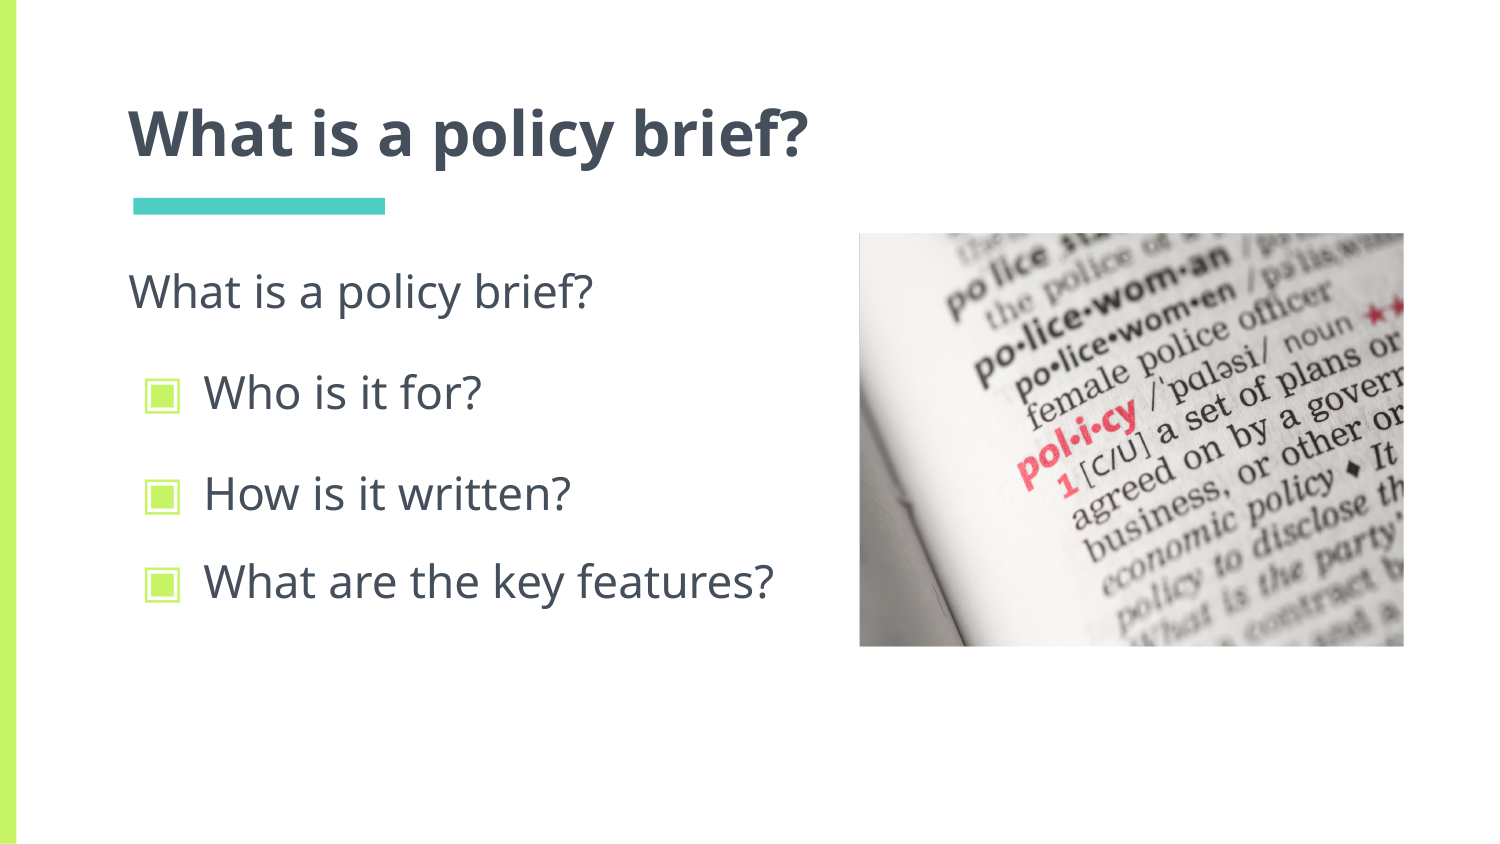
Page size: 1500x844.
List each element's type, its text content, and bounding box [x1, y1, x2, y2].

list What is a policy brief? Who is it for? How is it written? What are the key features? [113, 247, 1387, 719]
title What is a policy brief? [113, 24, 1387, 184]
picture [858, 214, 1404, 664]
